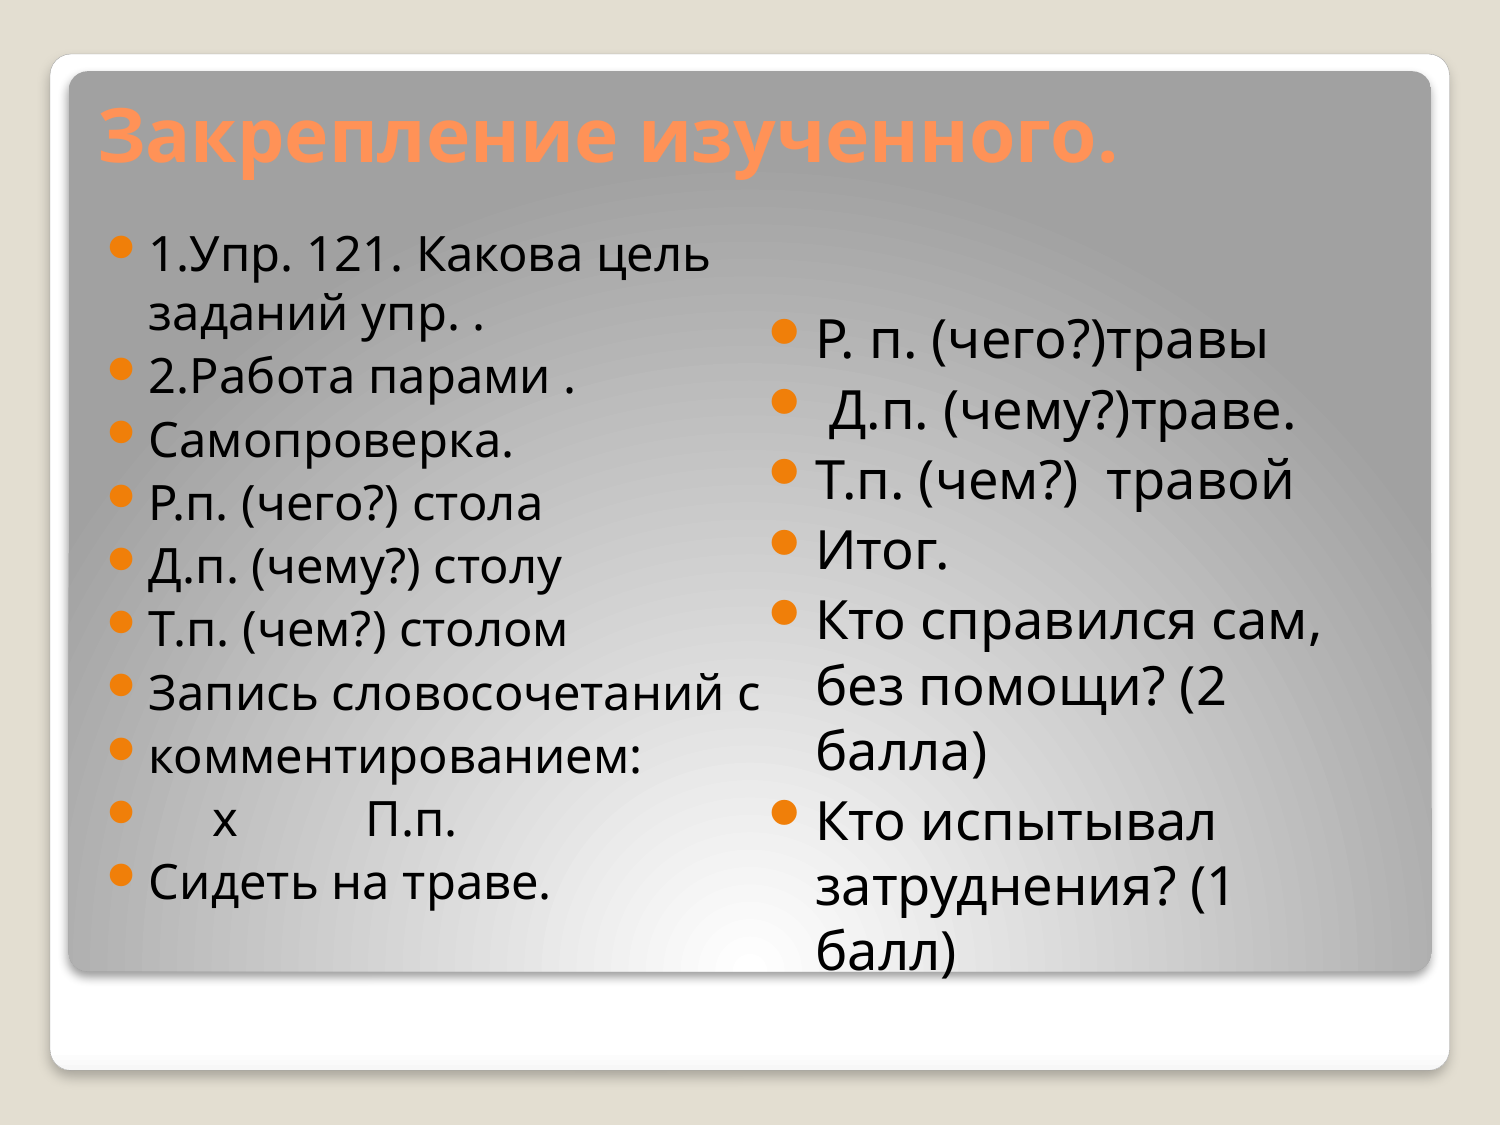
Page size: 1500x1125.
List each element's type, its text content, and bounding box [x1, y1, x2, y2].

list 1.Упр. 121. Какова цель заданий упр. . 2.Работа парами . Самопроверка. Р.п. (чего?) стола Д.п. (чему?) столу Т.п. (чем?) столом Запись словосочетаний с комментированием: х П.п. Сидеть на траве. [76, 208, 738, 976]
title Закрепление изученного. [82, 66, 1425, 185]
list Р. п. (чего?)травы Д.п. (чему?)траве. Т.п. (чем?) травой Итог. Кто справился сам, без помощи? (2 балла) Кто испытывал затруднения? (1 балл) [738, 149, 1384, 1024]
